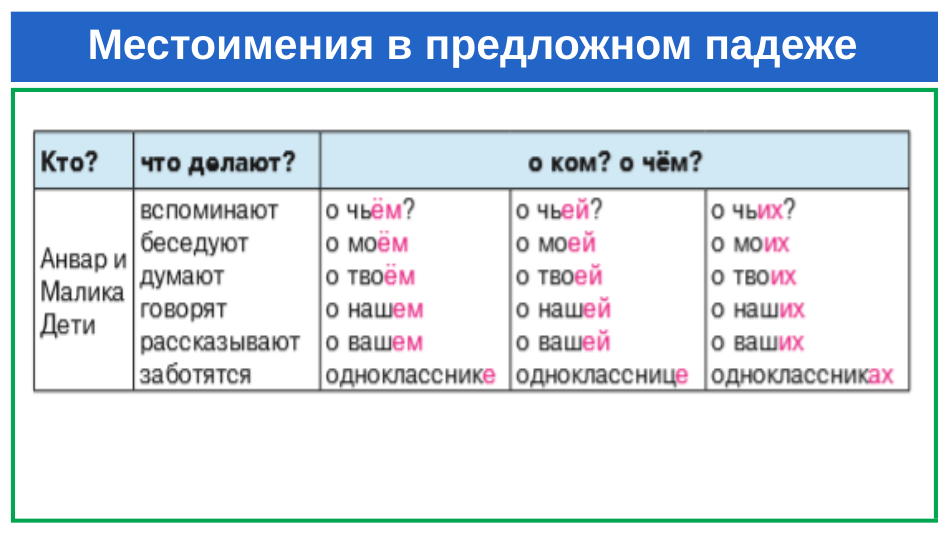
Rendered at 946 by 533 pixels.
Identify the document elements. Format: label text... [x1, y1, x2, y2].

picture [22, 115, 924, 404]
title Местоимения в предложном падеже [49, 16, 897, 69]
